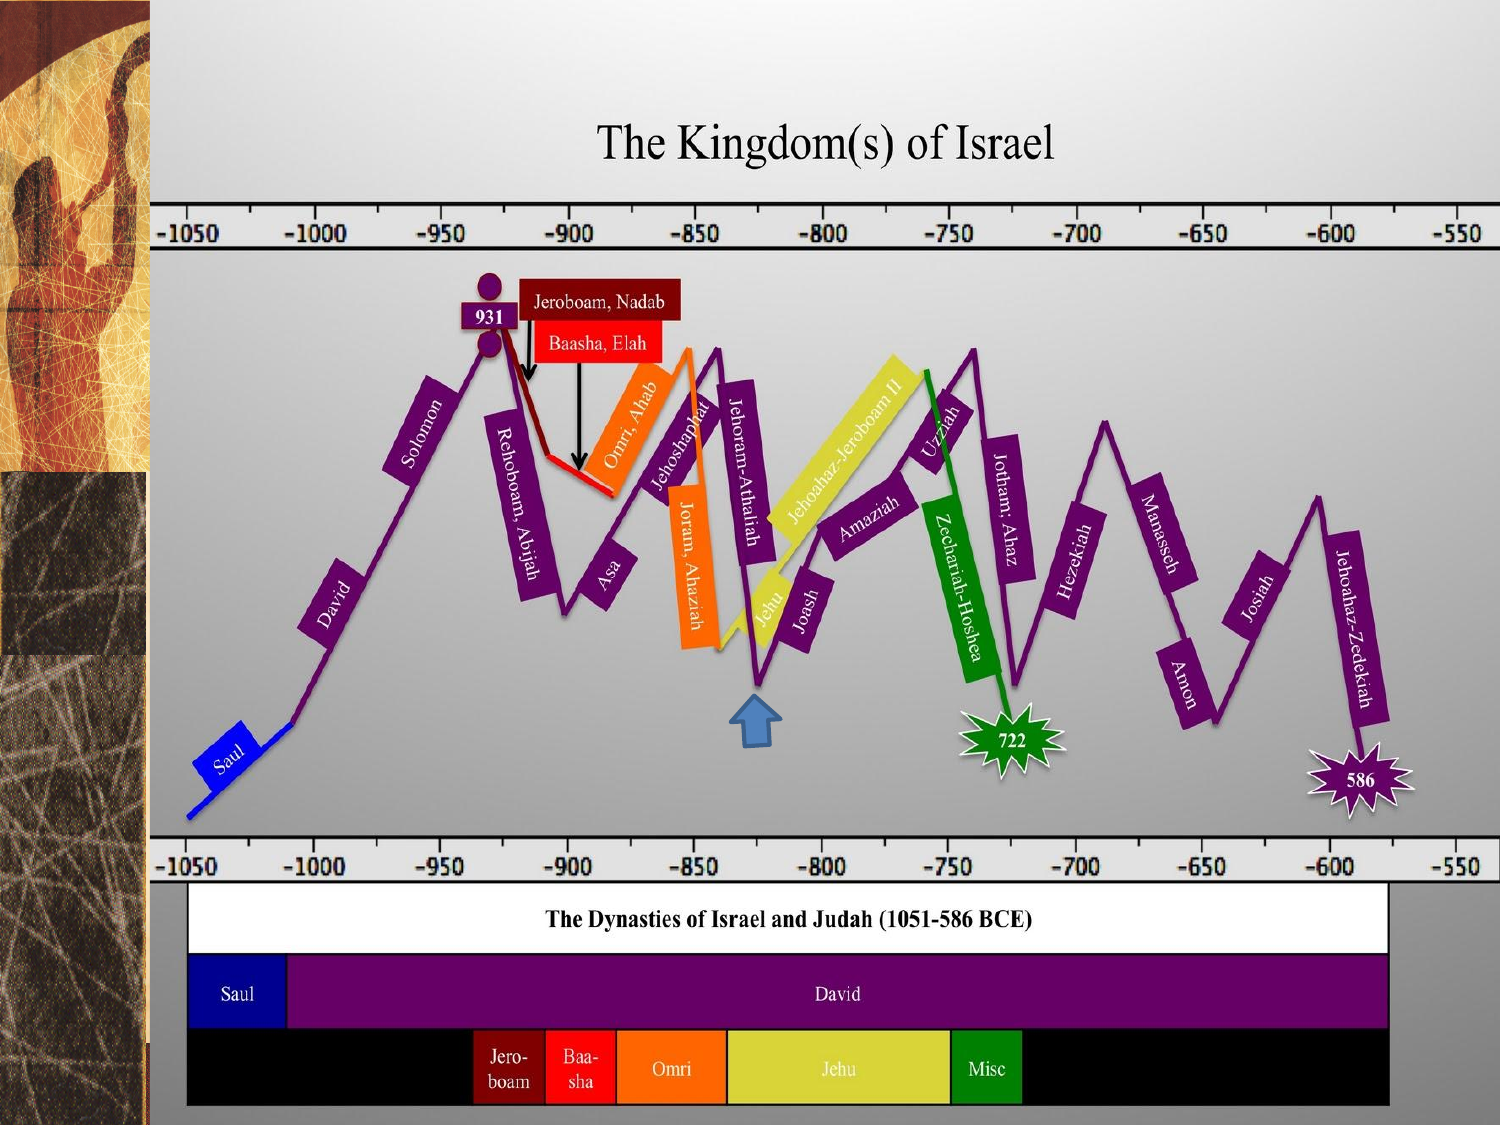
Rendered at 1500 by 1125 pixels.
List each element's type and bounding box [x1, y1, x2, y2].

picture [0, 0, 149, 1125]
text_box [728, 693, 783, 749]
text_box [149, 0, 1500, 1125]
